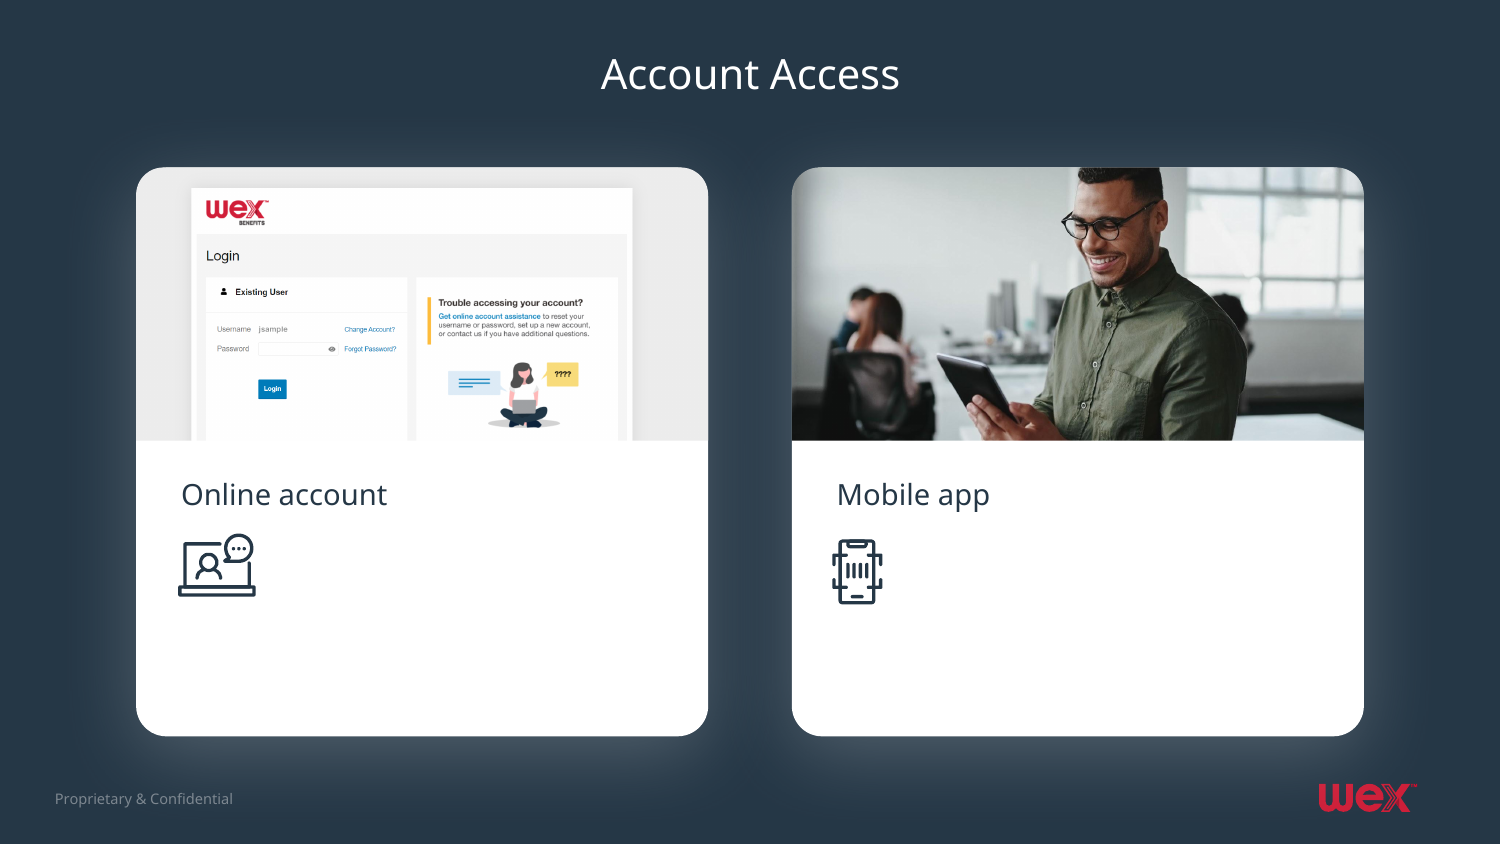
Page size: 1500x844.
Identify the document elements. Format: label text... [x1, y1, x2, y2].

title Account Access [40, 32, 1461, 127]
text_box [177, 533, 256, 597]
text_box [791, 167, 1365, 737]
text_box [832, 539, 883, 605]
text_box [135, 167, 709, 737]
